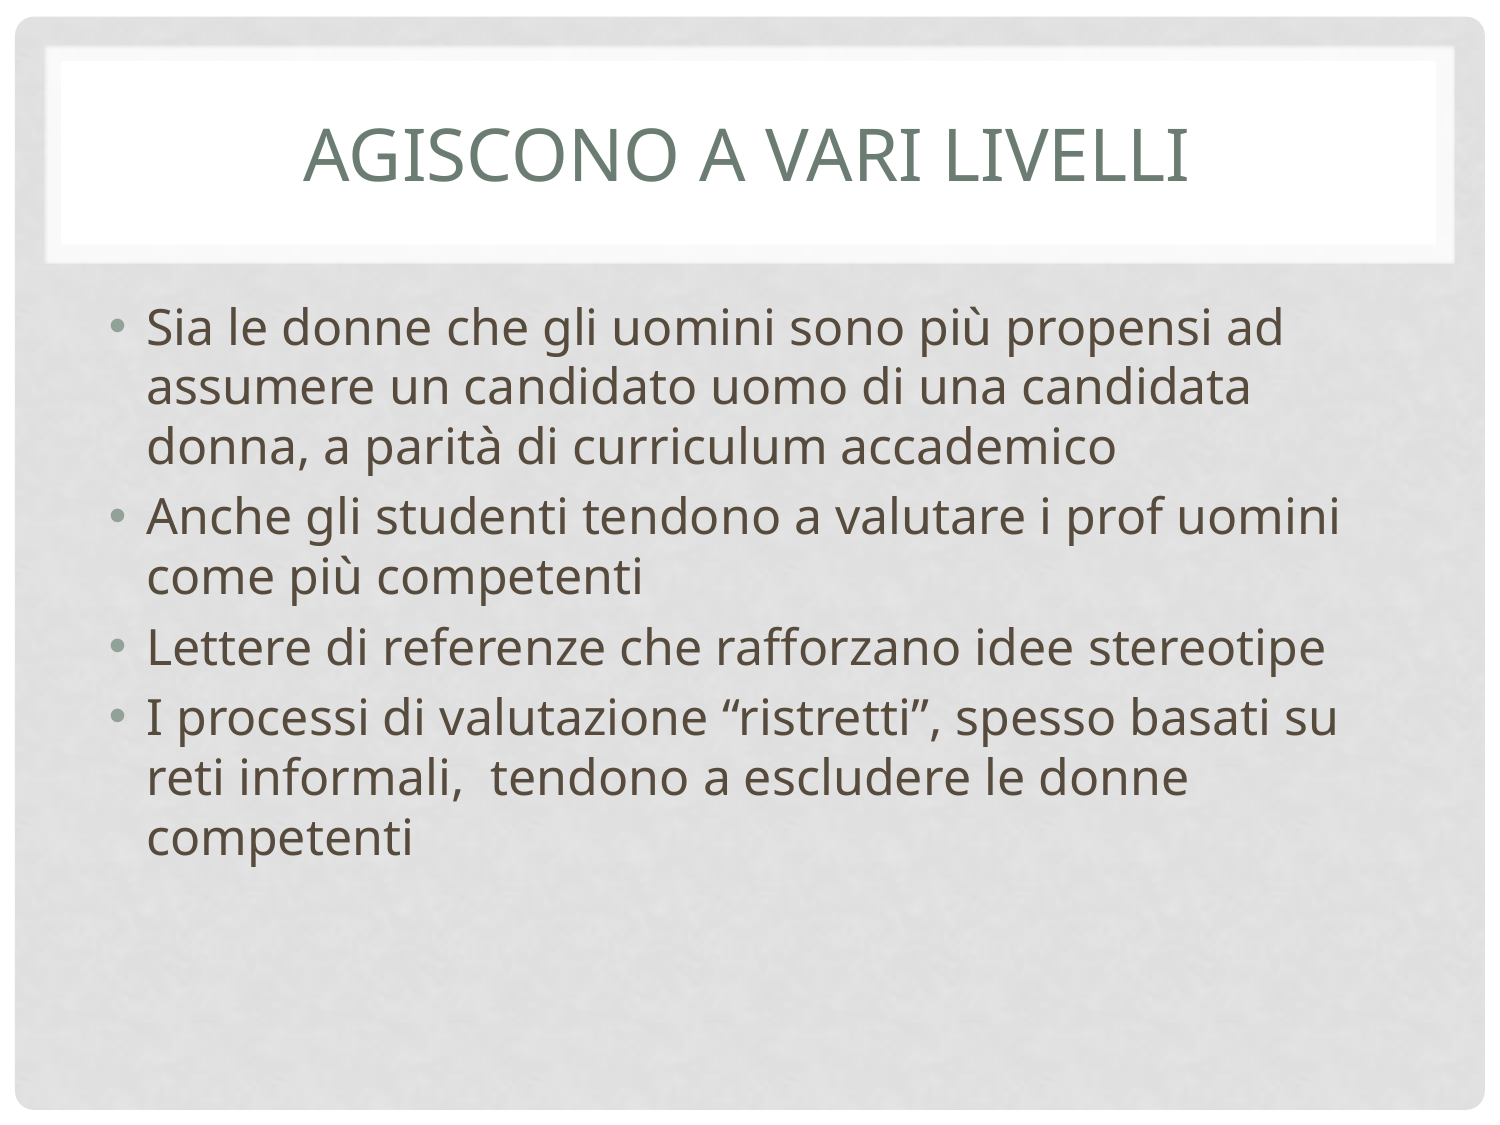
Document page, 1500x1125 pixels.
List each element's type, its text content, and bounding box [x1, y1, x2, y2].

title Agiscono a vari livelli [69, 66, 1425, 238]
list Sia le donne che gli uomini sono più propensi ad assumere un candidato uomo di una candidata donna, a parità di curriculum accademico Anche gli studenti tendono a valutare i prof uomini come più competenti Lettere di referenze che rafforzano idee stereotipe I processi di valutazione “ristretti”, spesso basati su reti informali, tendono a escludere le donne competenti [75, 287, 1425, 1005]
